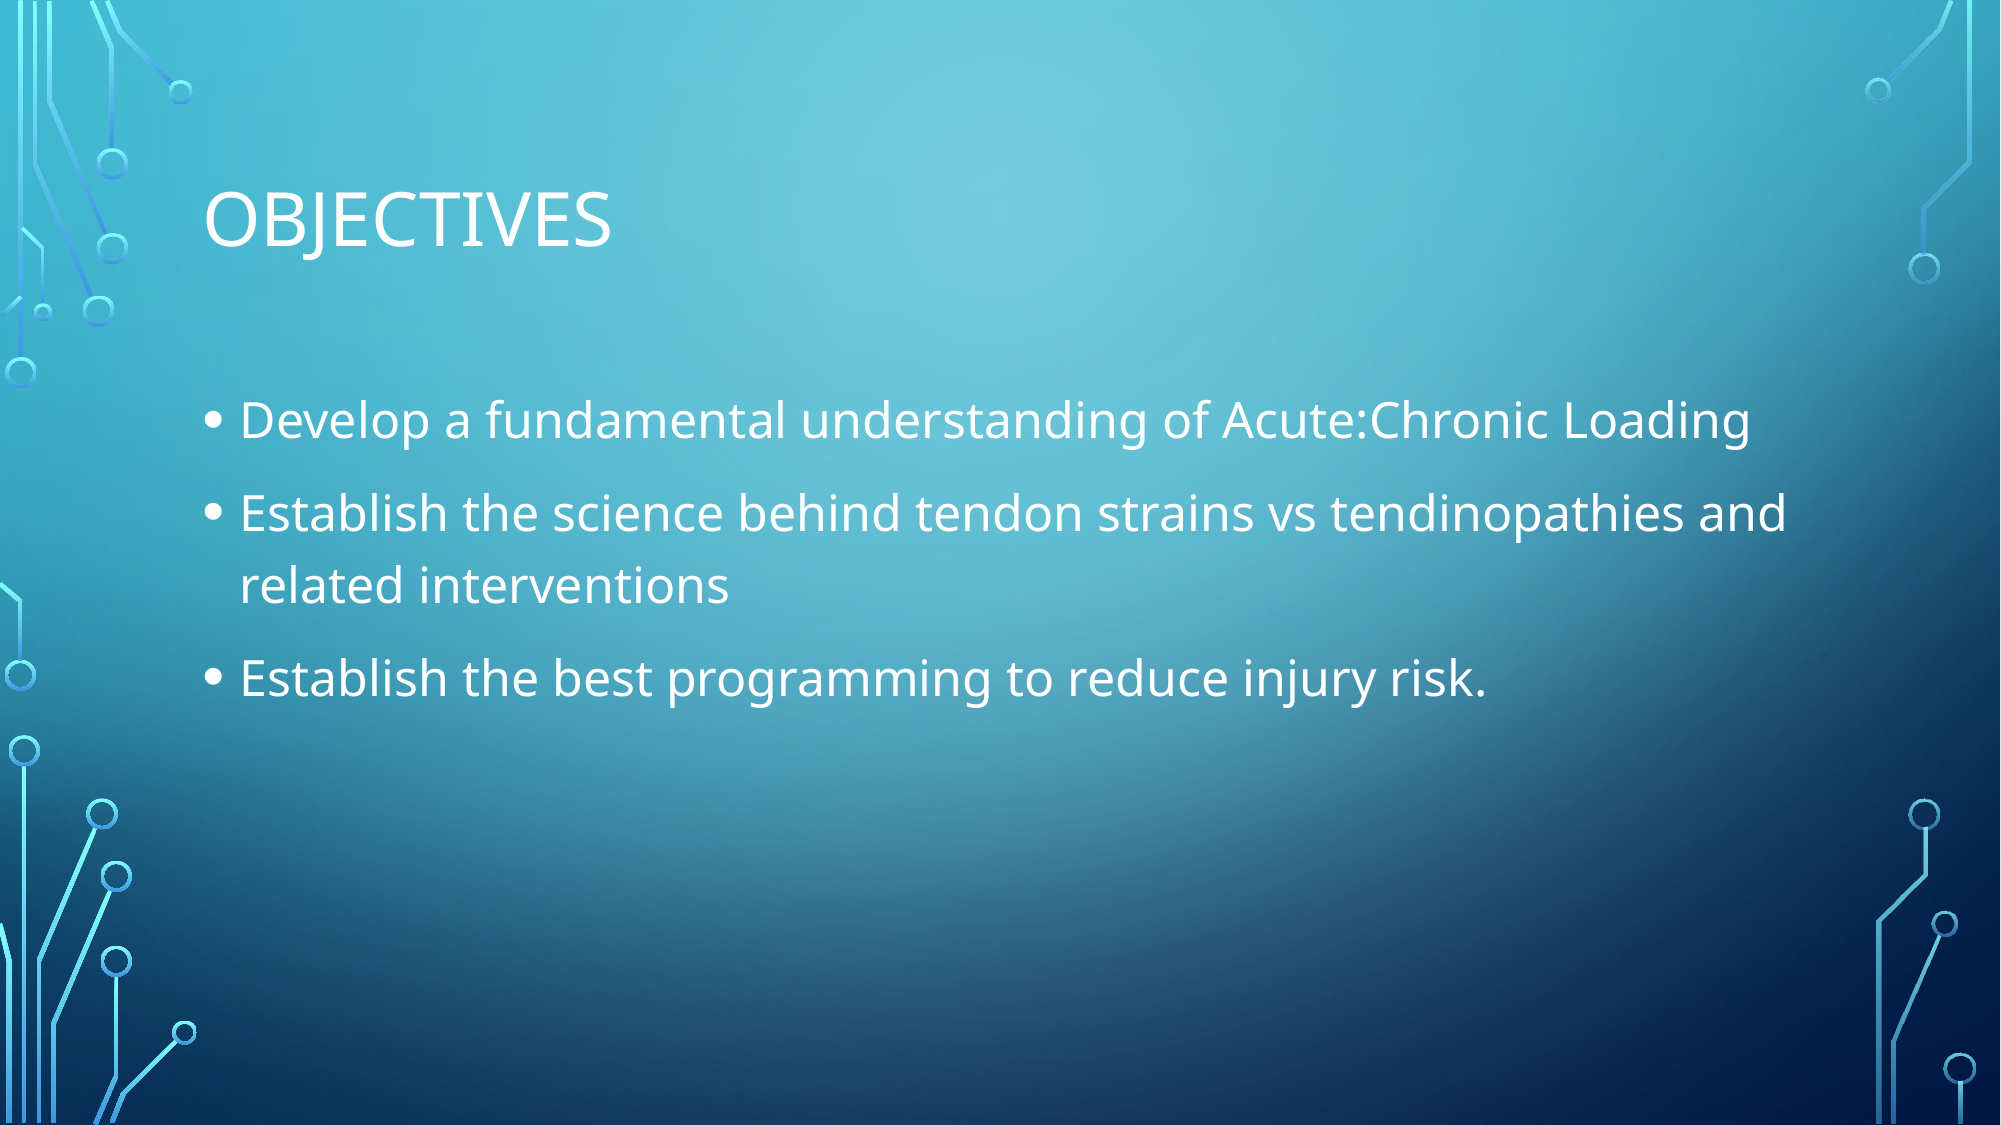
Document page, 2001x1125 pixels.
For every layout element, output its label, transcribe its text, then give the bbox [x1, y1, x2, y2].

list Develop a fundamental understanding of Acute:Chronic Loading Establish the science behind tendon strains vs tendinopathies and related interventions Establish the best programming to reduce injury risk. [187, 369, 1813, 950]
title Objectives [187, 101, 1813, 344]
